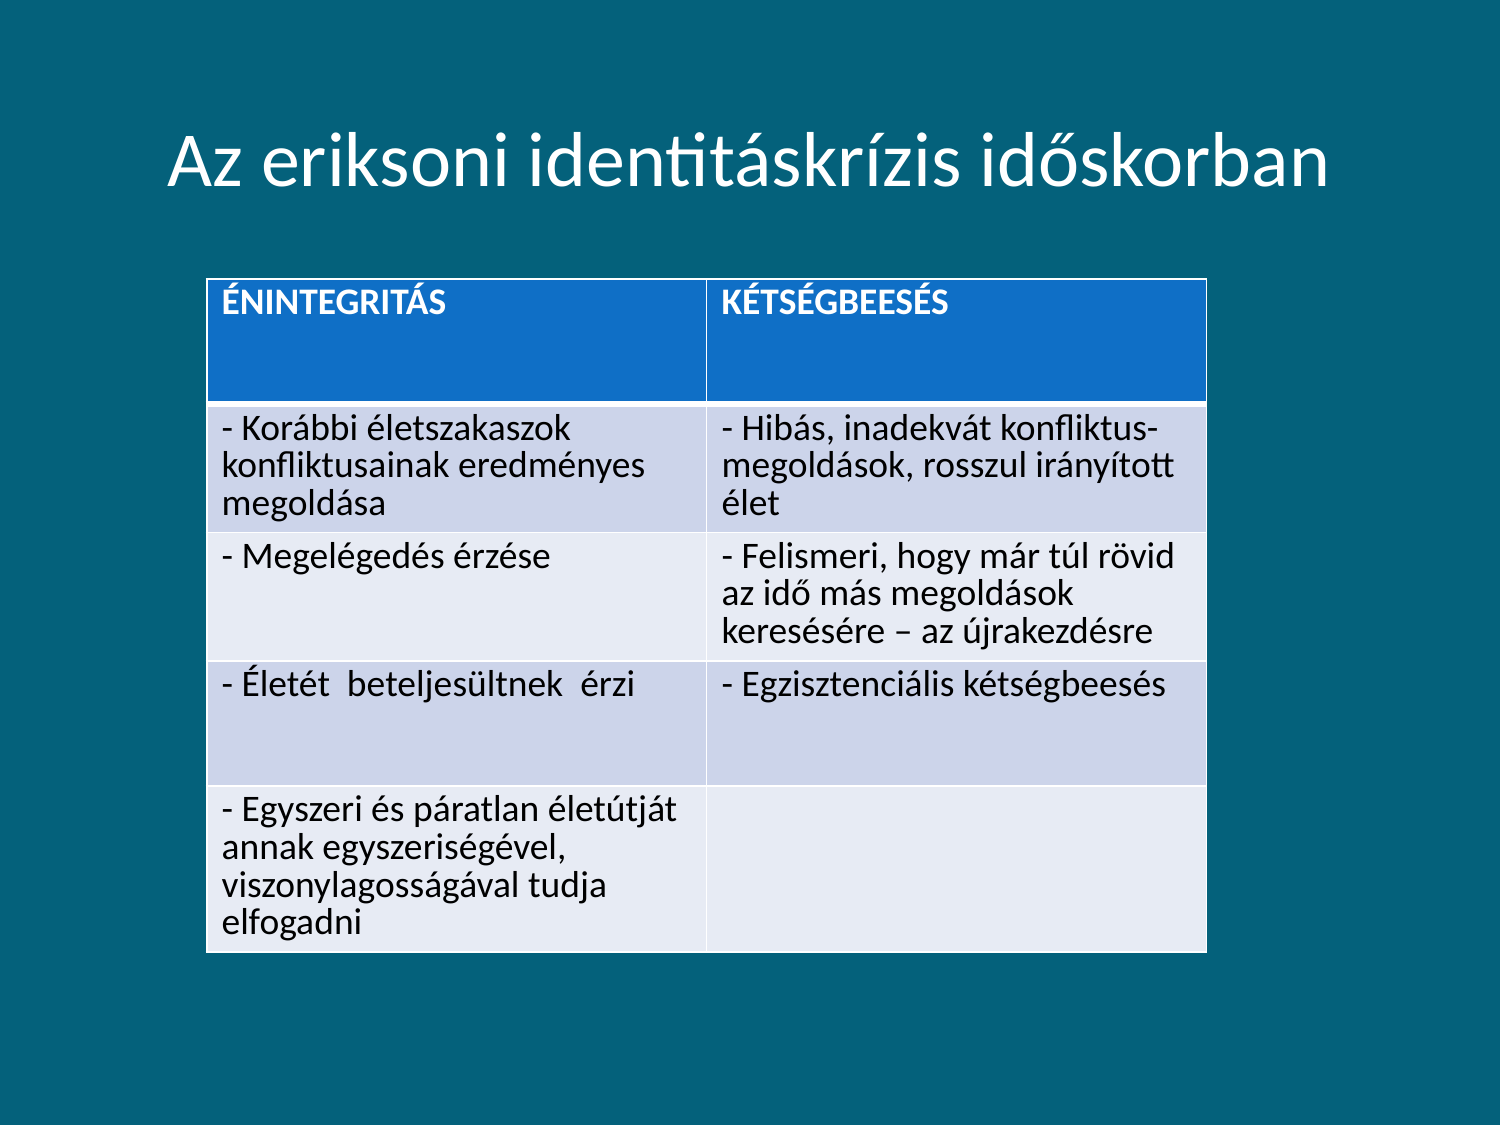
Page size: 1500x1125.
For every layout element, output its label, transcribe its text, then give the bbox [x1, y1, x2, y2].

table_cell - Életét beteljesültnek érzi [208, 662, 706, 785]
title Az eriksoni identitáskrízis időskorban [112, 66, 1388, 244]
table_cell - Felismeri, hogy már túl rövid az idő más megoldások keresésére – az újrakezdésre [707, 533, 1206, 660]
table_cell - Korábbi életszakaszok konfliktusainak eredményes megoldása [208, 407, 706, 532]
table_cell - Megelégedés érzése [208, 533, 706, 660]
table_cell - Egyszeri és páratlan életútját annak egyszeriségével, viszonylagosságával tudja elfogadni [208, 787, 706, 951]
table_cell - Hibás, inadekvát konfliktus- megoldások, rosszul irányított élet [707, 407, 1206, 532]
table_header KÉTSÉGBEESÉS [707, 280, 1206, 401]
table_cell [707, 787, 1206, 951]
table_header ÉNINTEGRITÁS [208, 280, 706, 401]
table_cell - Egzisztenciális kétségbeesés [707, 662, 1206, 785]
